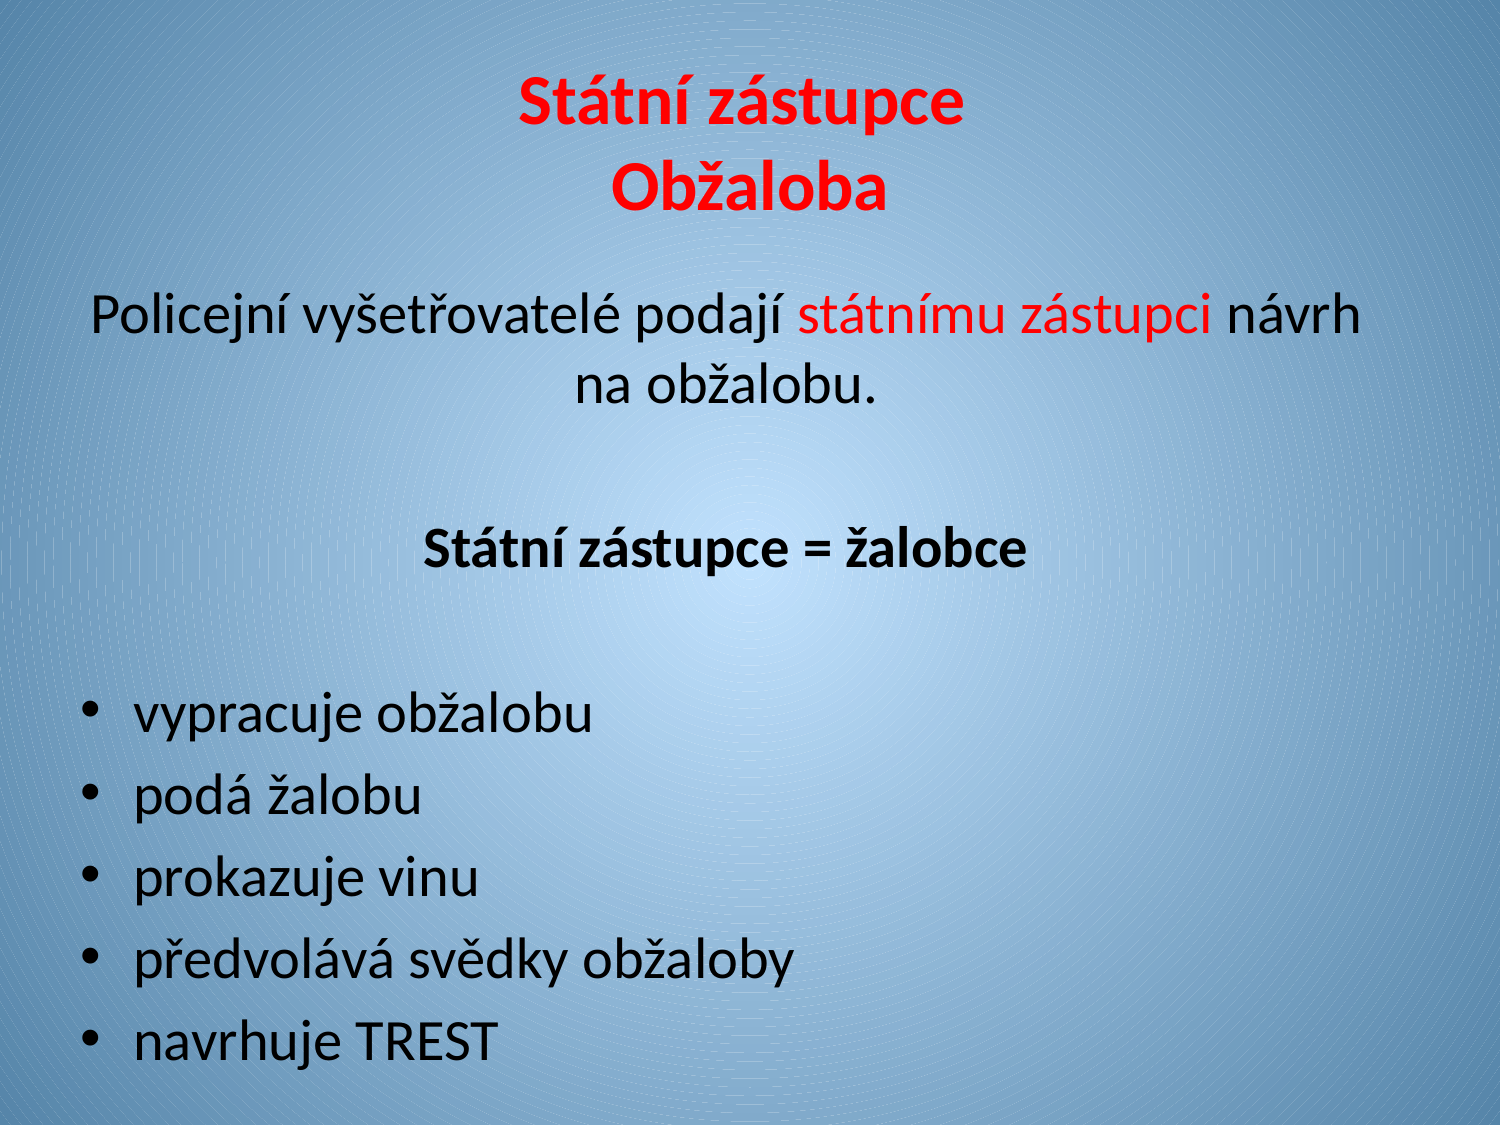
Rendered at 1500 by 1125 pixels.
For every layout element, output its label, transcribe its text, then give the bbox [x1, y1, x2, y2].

list Policejní vyšetřovatelé podají státnímu zástupci návrh na obžalobu. Státní zástupce = žalobce vypracuje obžalobu podá žalobu prokazuje vinu předvolává svědky obžaloby navrhuje TREST [64, 267, 1388, 1083]
title Státní zástupce Obžaloba [75, 45, 1425, 233]
